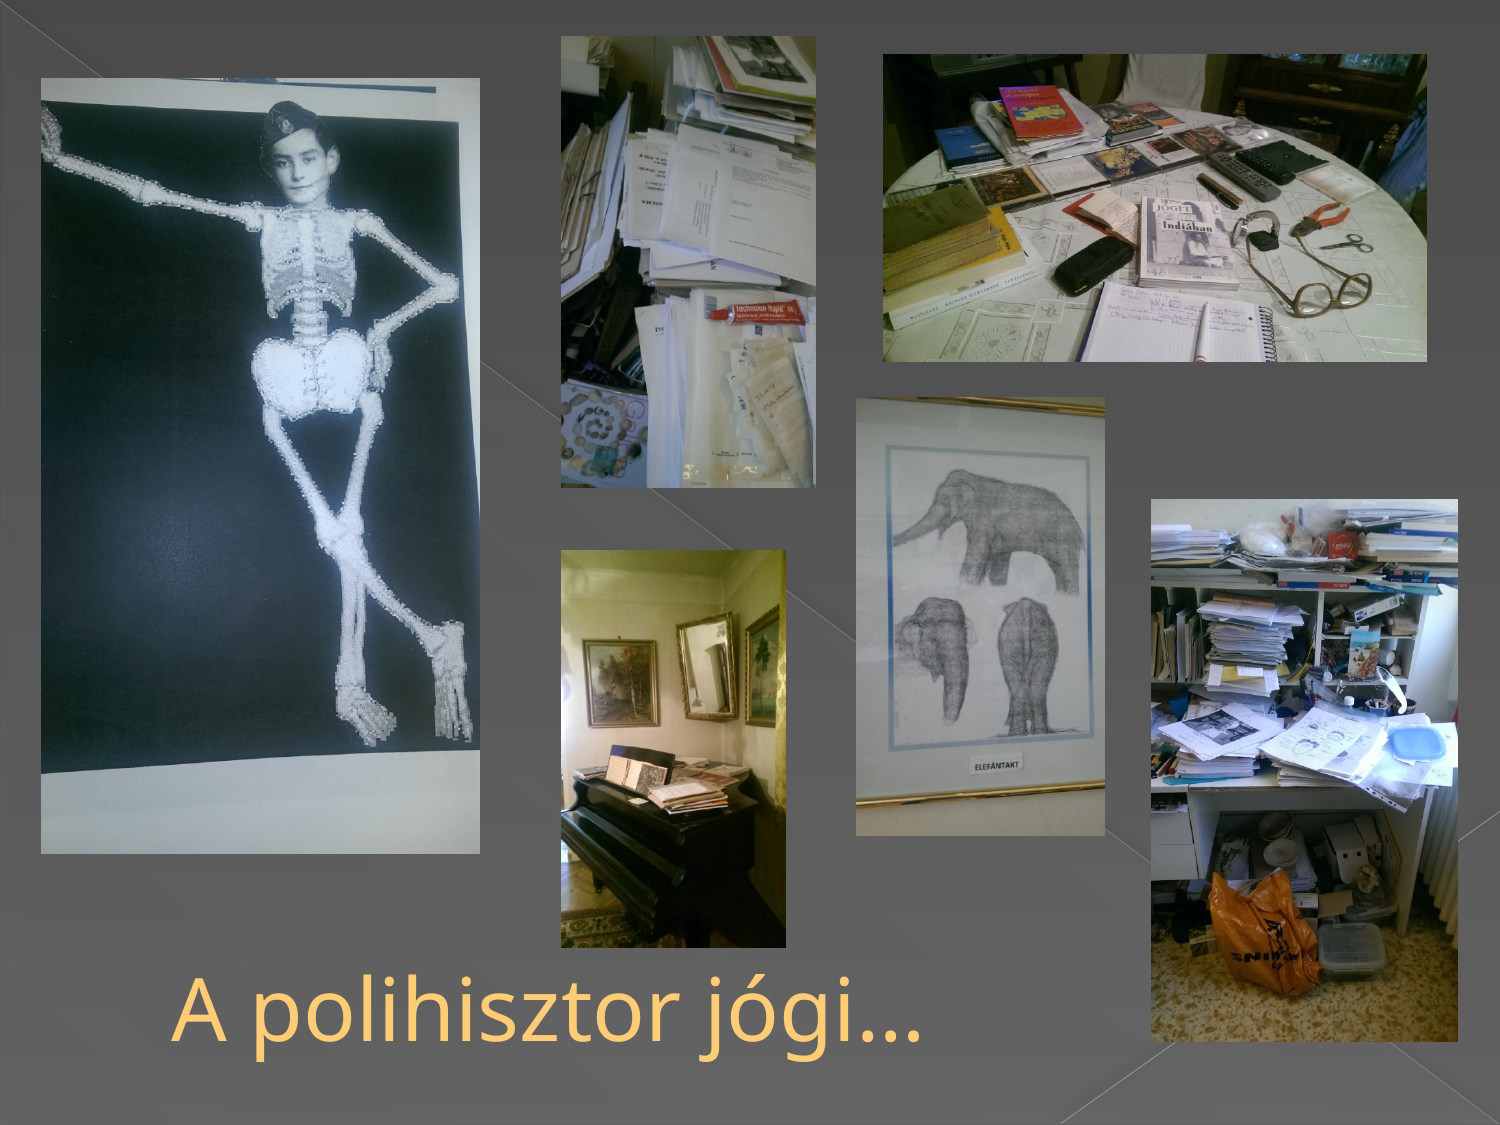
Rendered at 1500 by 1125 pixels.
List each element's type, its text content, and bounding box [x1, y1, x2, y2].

picture [560, 36, 817, 488]
picture [40, 77, 480, 854]
picture [855, 396, 1105, 836]
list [883, 54, 1427, 362]
title A polihisztor jógi… [76, 888, 1166, 1125]
picture [560, 550, 786, 948]
picture [1151, 499, 1459, 1042]
